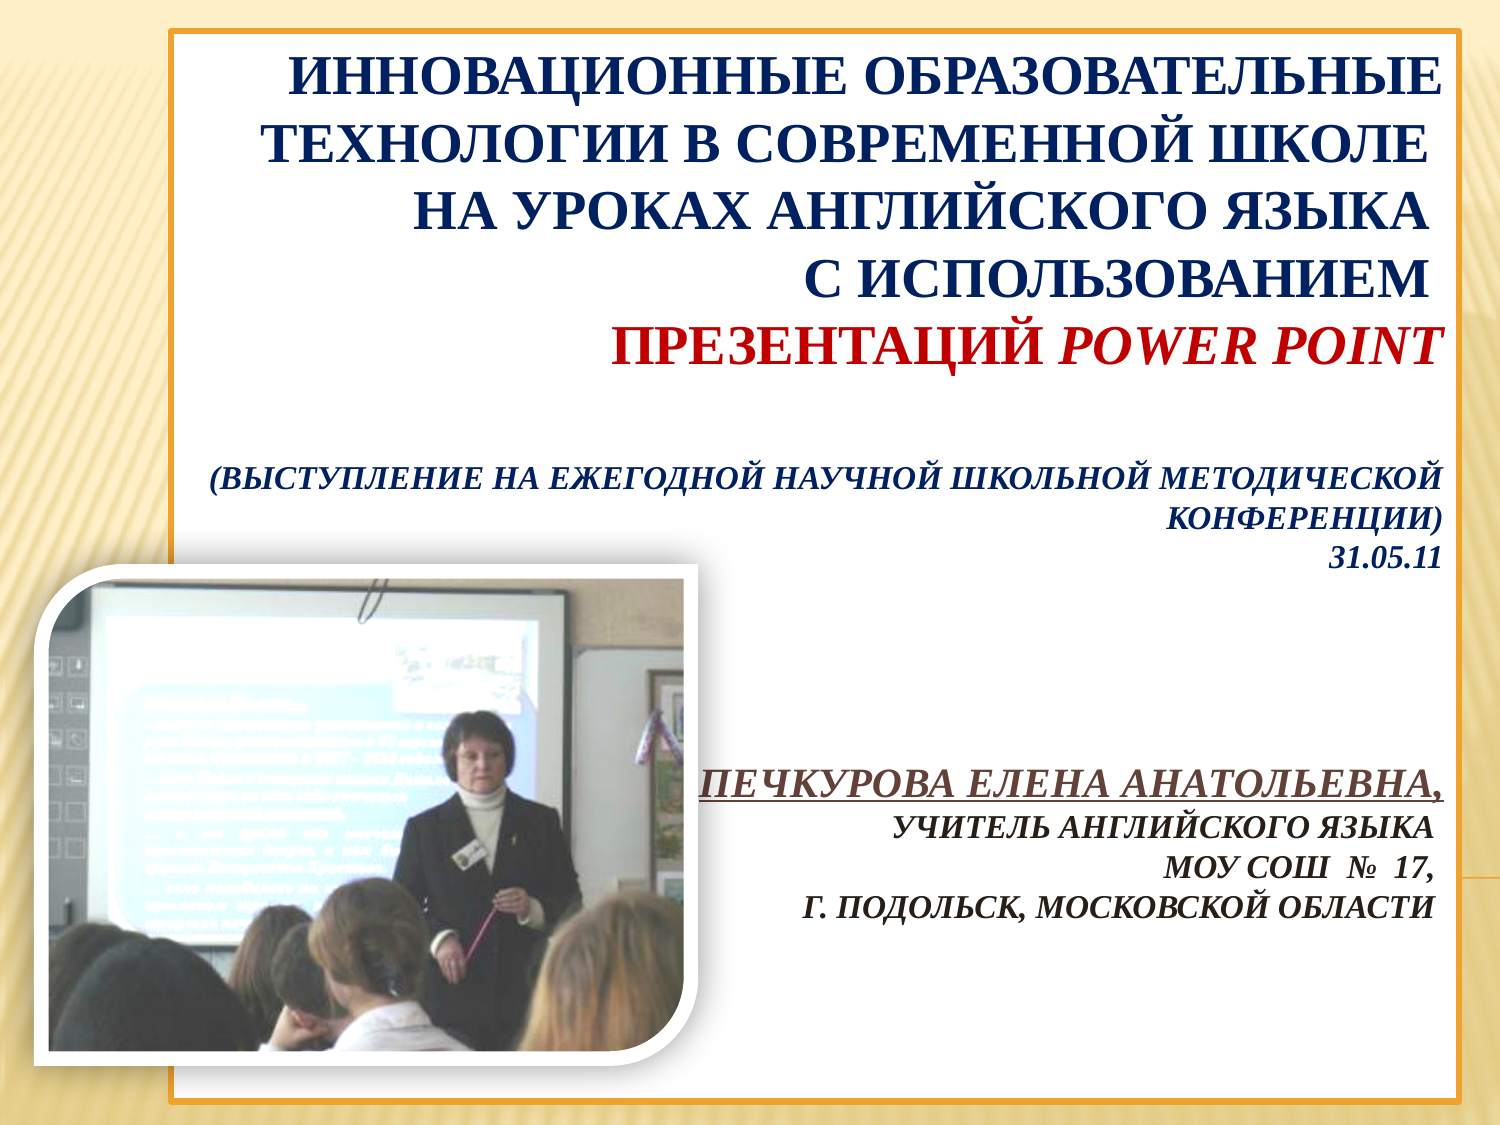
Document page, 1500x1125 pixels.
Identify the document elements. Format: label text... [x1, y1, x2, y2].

title Инновационные образовательные технологии в современной школе на уроках английского языка с использованием презентаций power point (выступление на ежегодной научной школьной методической конференции) 31.05.11 Печкурова Елена Анатольевна, учитель английского языка МОУ СОШ № 17, г. Подольск, Московской области [169, 29, 1461, 1104]
picture [40, 571, 692, 1059]
